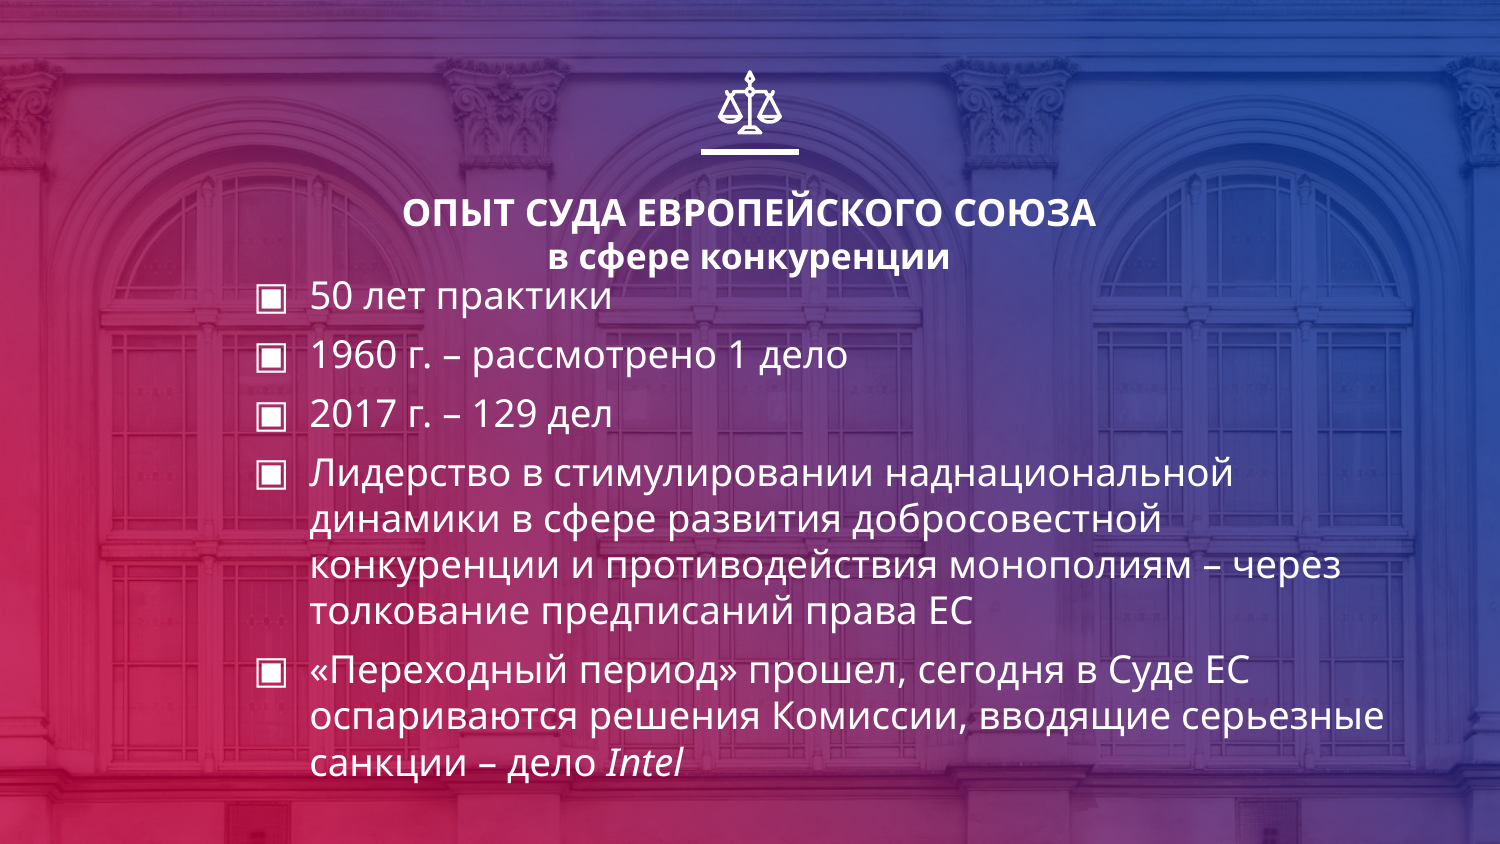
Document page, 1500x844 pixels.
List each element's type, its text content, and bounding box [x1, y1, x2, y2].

picture [0, 0, 1500, 844]
list 50 лет практики 1960 г. – рассмотрено 1 дело 2017 г. – 129 дел Лидерство в стимулировании наднациональной динамики в сфере развития добросовестной конкуренции и противодействия монополиям – через толкование предписаний права ЕС «Переходный период» прошел, сегодня в Суде ЕС оспариваются решения Комиссии, вводящие серьезные санкции – дело Intel 6 [219, 256, 1424, 808]
title ОПЫТ СУДА ЕВРОПЕЙСКОГО СОЮЗА в сфере конкуренции [218, 138, 1280, 292]
